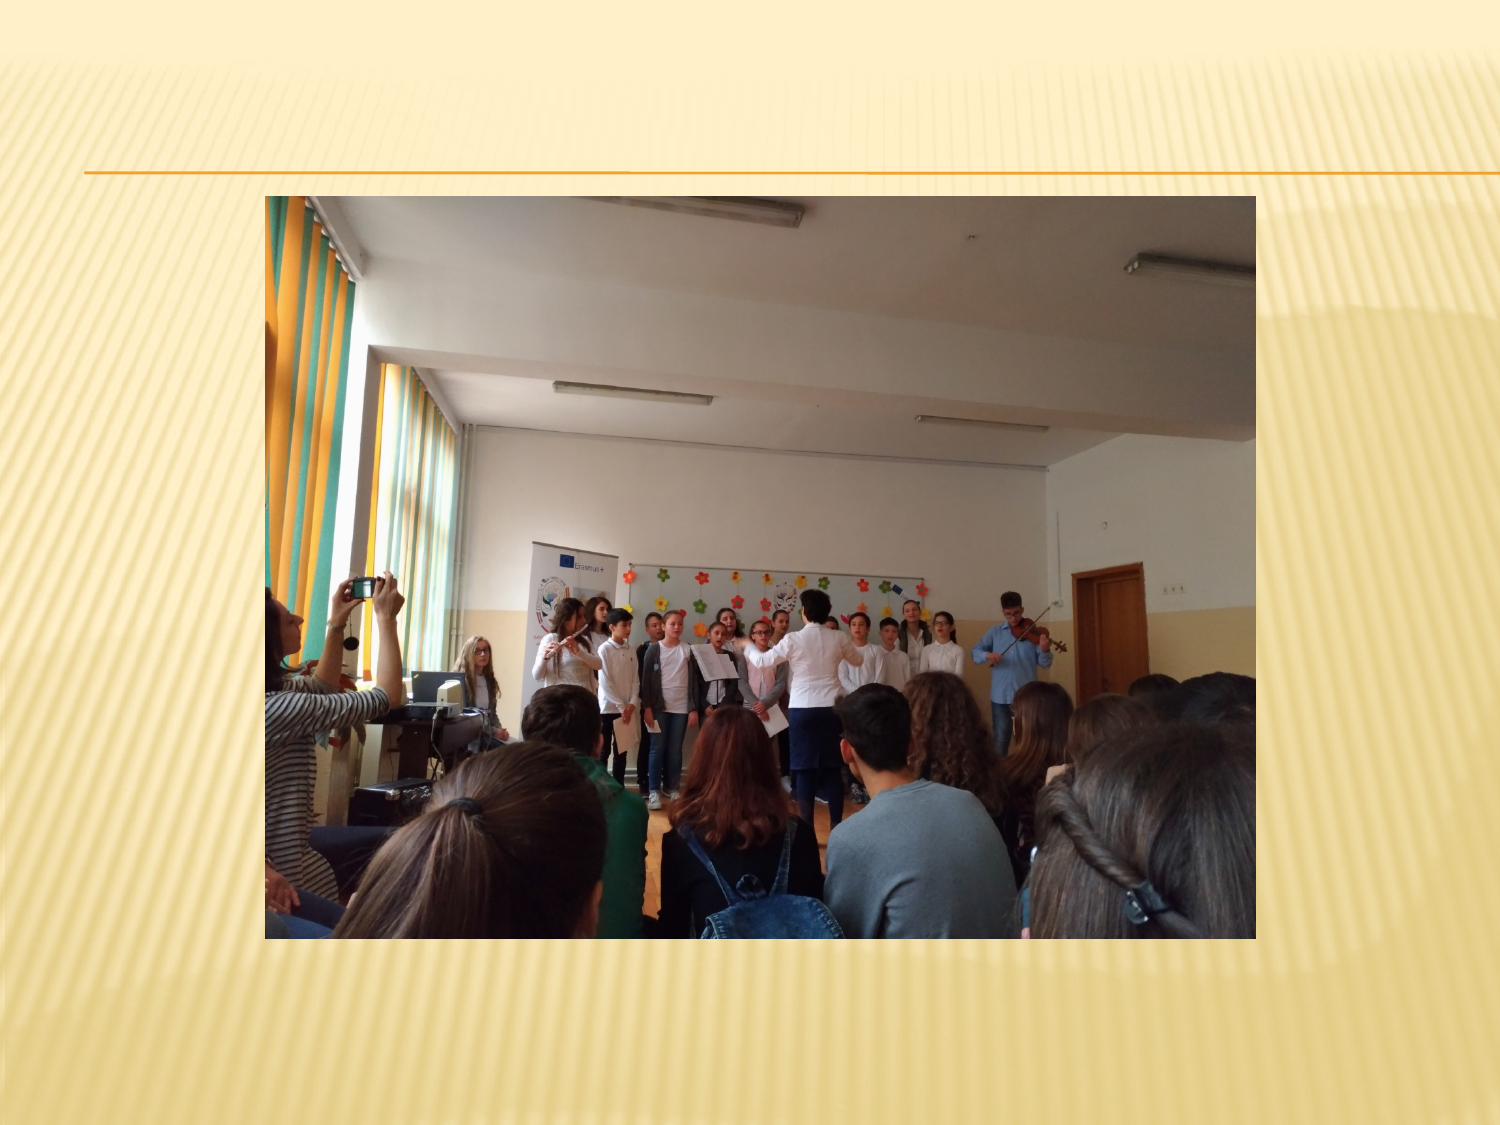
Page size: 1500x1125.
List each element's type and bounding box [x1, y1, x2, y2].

list [265, 195, 1256, 939]
